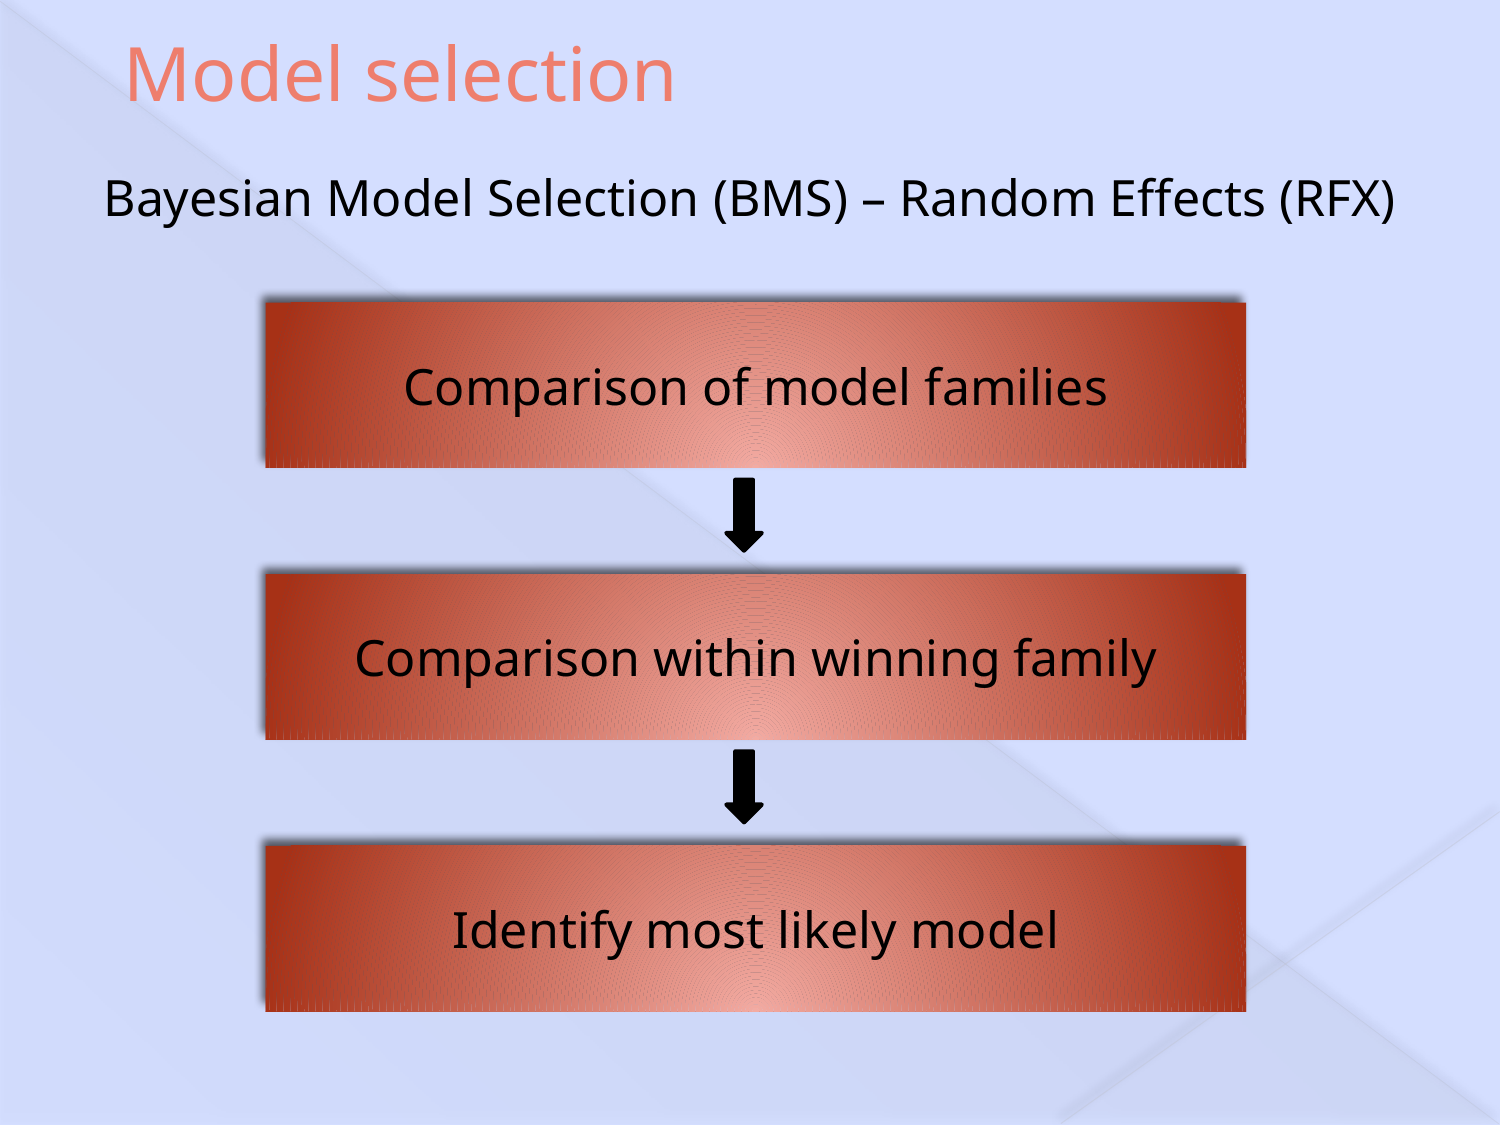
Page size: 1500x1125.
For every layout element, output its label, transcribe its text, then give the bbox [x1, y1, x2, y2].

text_box Bayesian Model Selection (BMS) – Random Effects (RFX) [51, 147, 1449, 246]
text_box Comparison within winning family [265, 574, 1247, 740]
text_box Identify most likely model [265, 845, 1247, 1012]
text_box [724, 749, 764, 825]
text_box Comparison of model families [265, 302, 1247, 468]
text_box [724, 477, 764, 553]
title Model selection [29, 19, 1380, 207]
